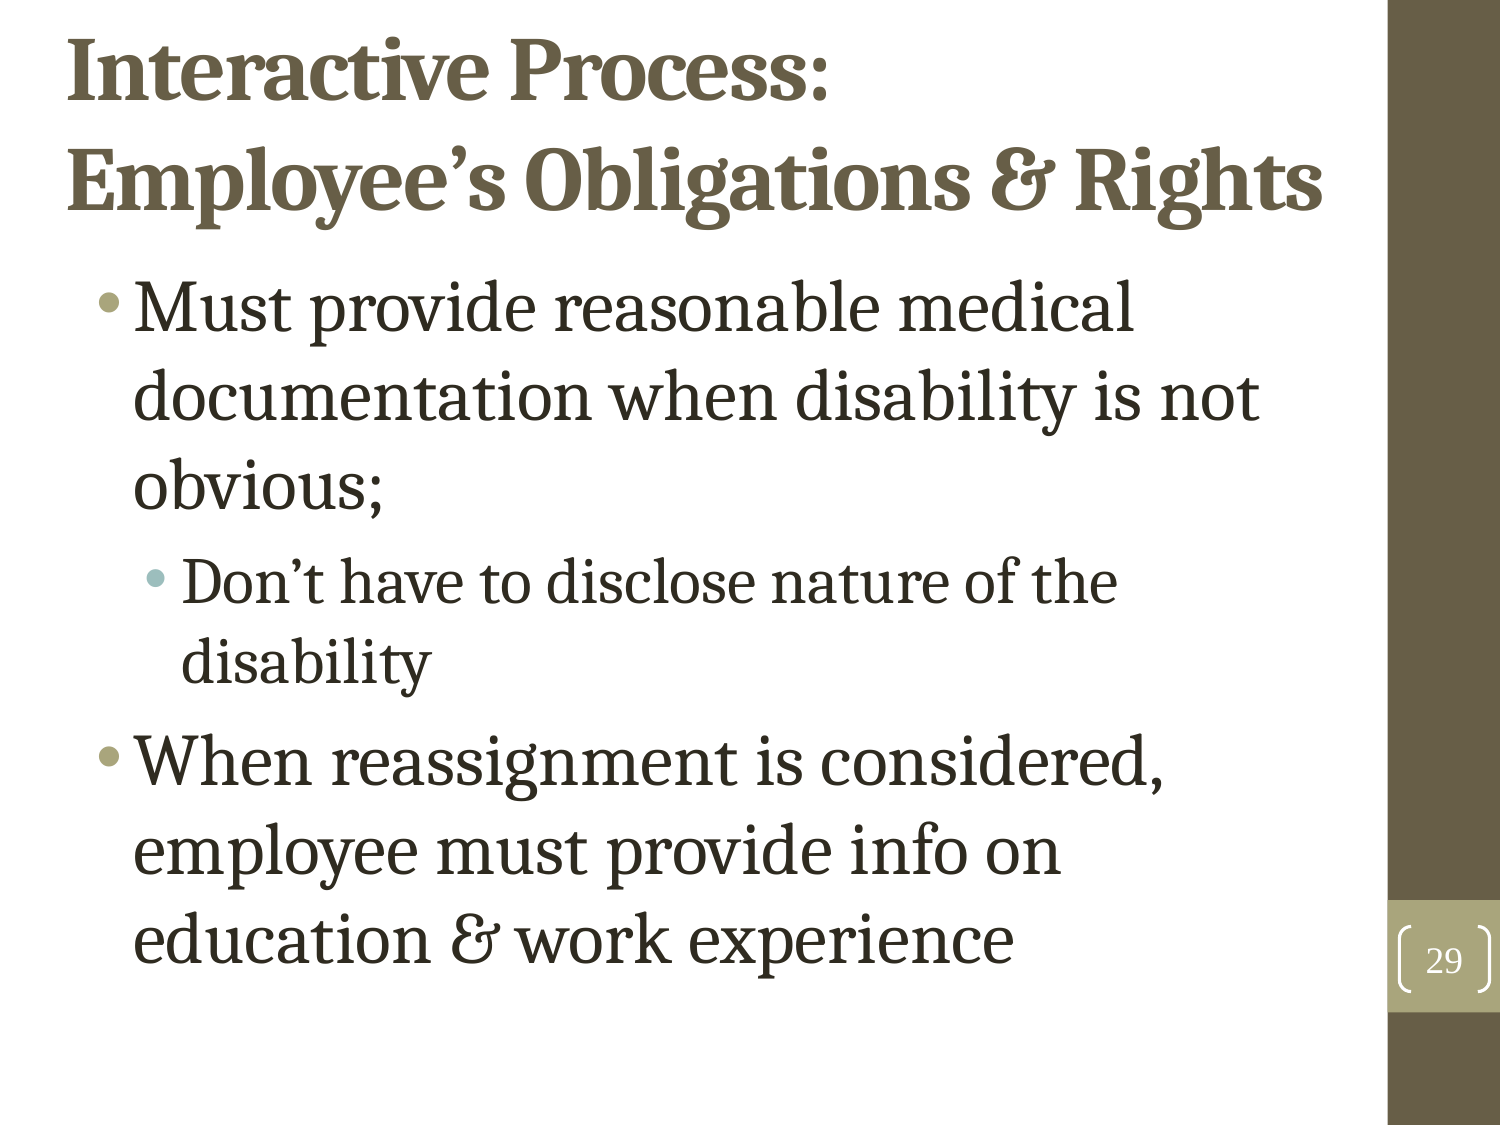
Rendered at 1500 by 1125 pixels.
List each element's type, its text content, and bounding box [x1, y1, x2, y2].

list Must provide reasonable medical documentation when disability is not obvious; Don’t have to disclose nature of the disability When reassignment is considered, employee must provide info on education & work experience [62, 249, 1313, 988]
slide_number 29 [1397, 924, 1492, 994]
title Interactive Process: Employee’s Obligations & Rights [50, 24, 1388, 213]
